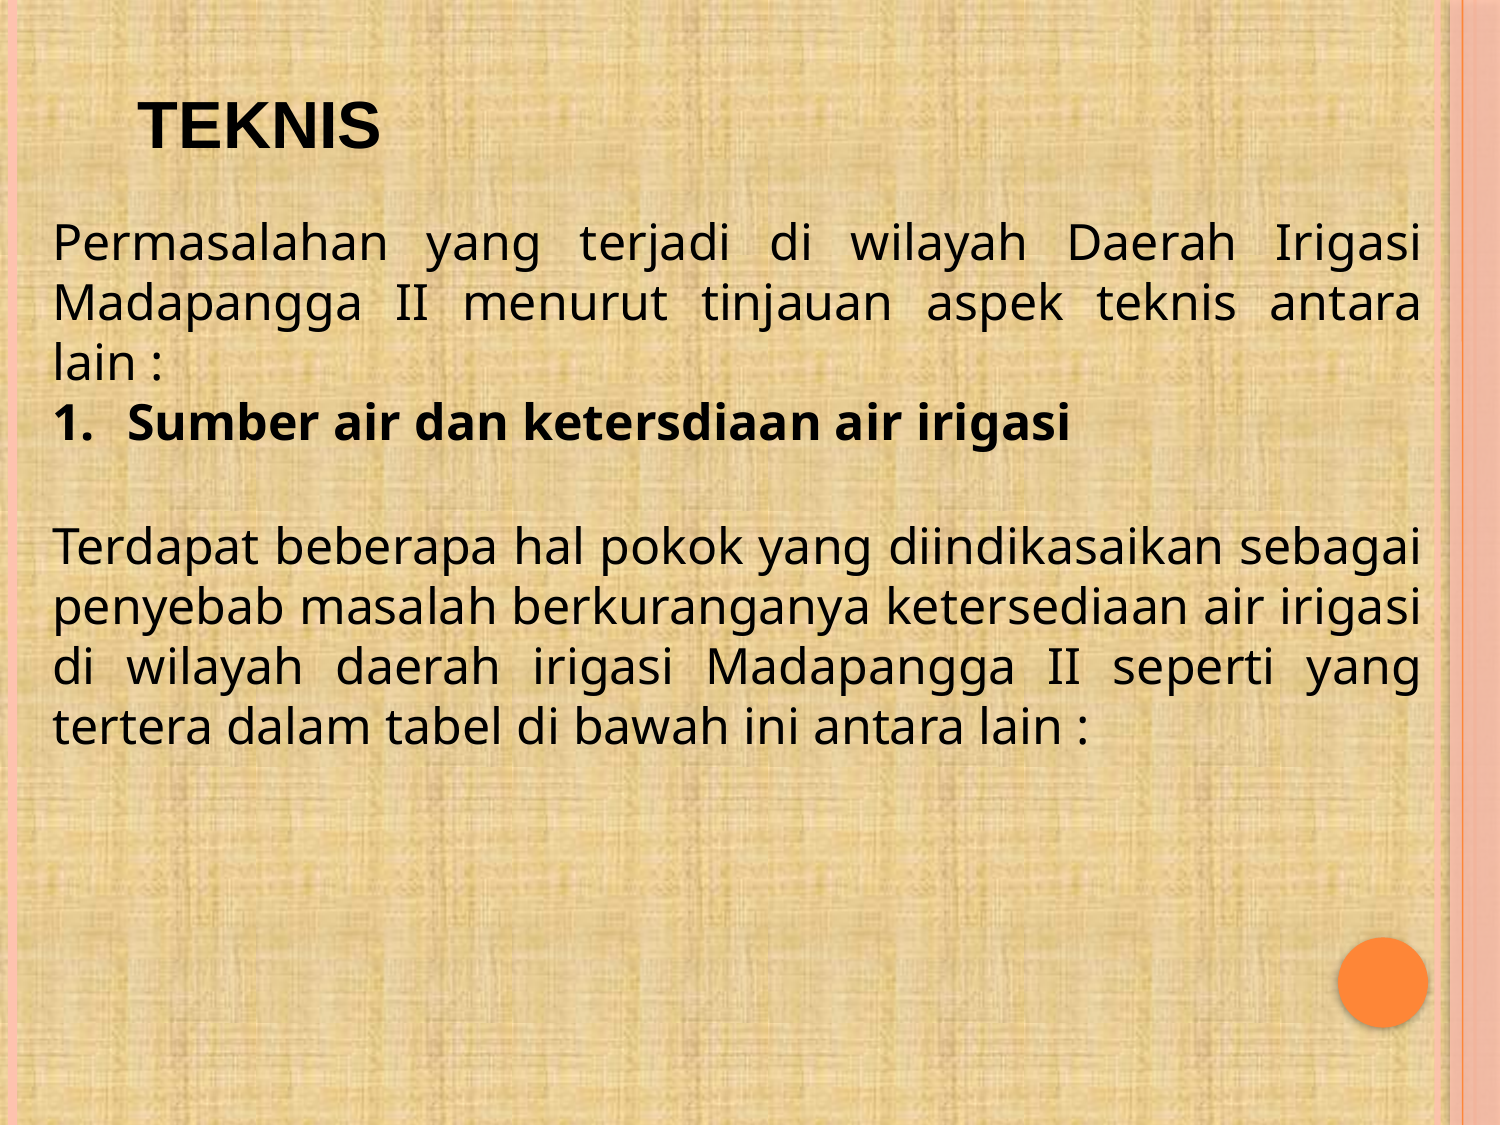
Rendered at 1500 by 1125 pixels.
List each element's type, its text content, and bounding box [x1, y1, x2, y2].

picture [18, 0, 1434, 1125]
text_box Permasalahan yang terjadi di wilayah Daerah Irigasi Madapangga II menurut tinjauan aspek teknis antara lain : Sumber air dan ketersdiaan air irigasi [37, 203, 1438, 458]
picture [1441, 0, 1449, 1125]
text_box Terdapat beberapa hal pokok yang diindikasaikan sebagai penyebab masalah berkuranganya ketersediaan air irigasi di wilayah daerah irigasi Madapangga II seperti yang tertera dalam tabel di bawah ini antara lain : [37, 506, 1438, 762]
text_box TEKNIS [123, 74, 398, 170]
picture [0, 0, 7, 1125]
